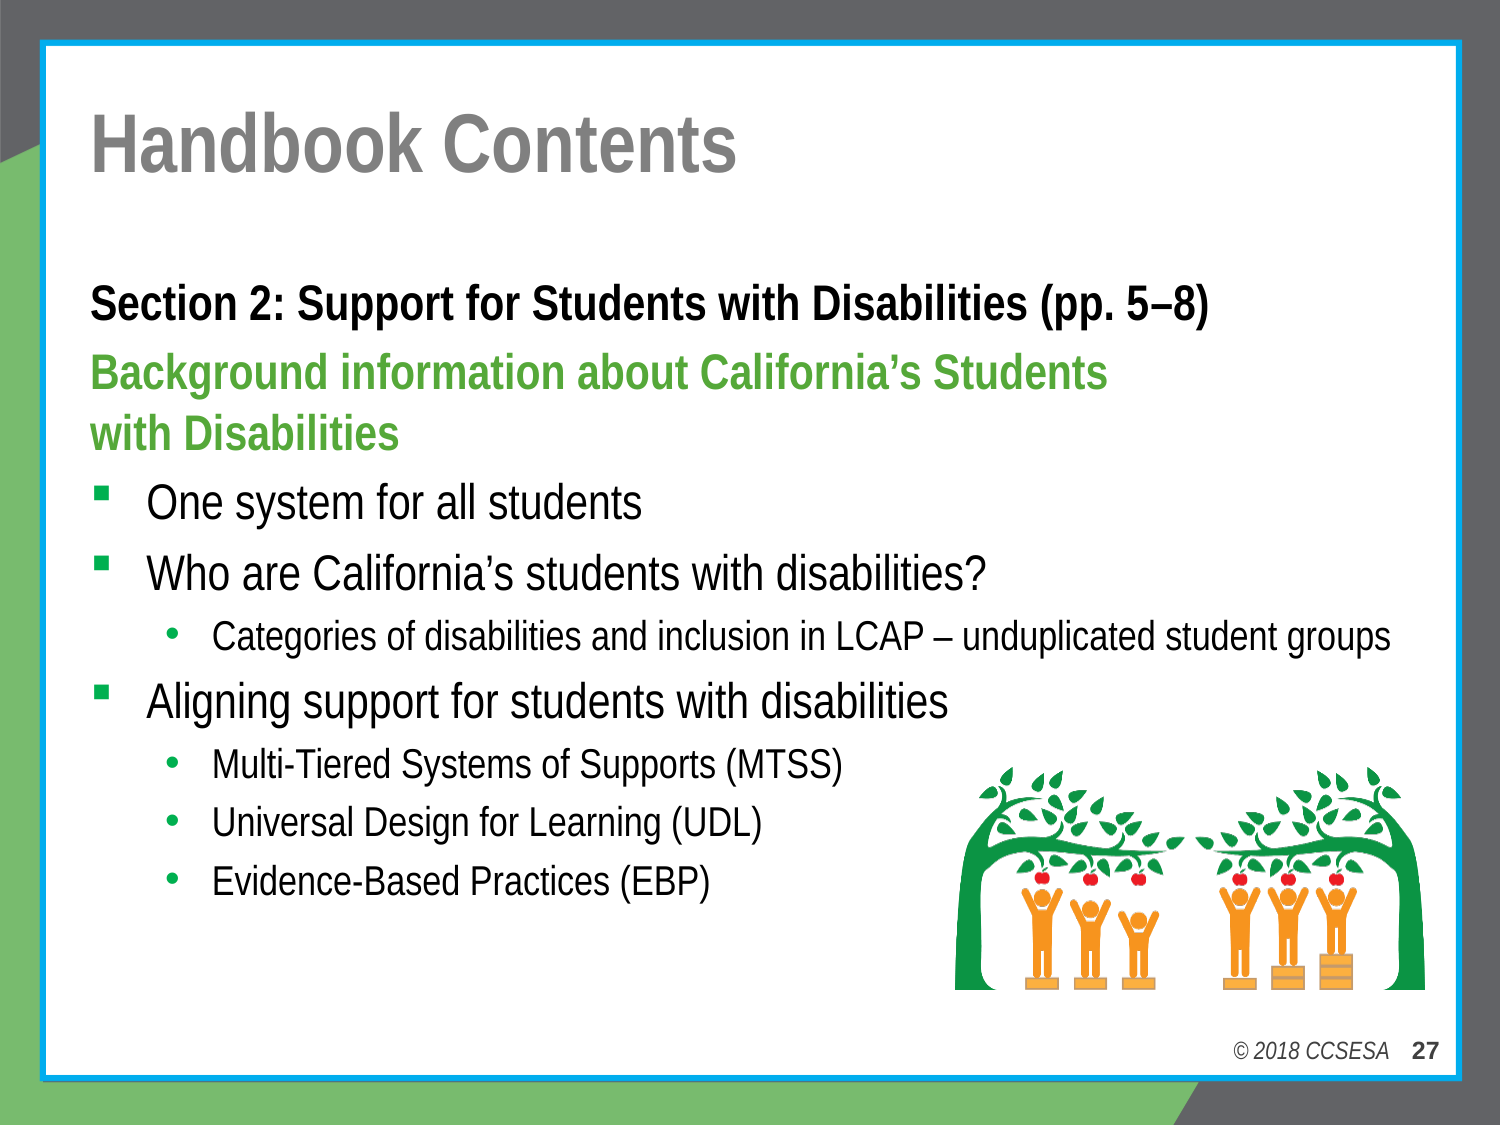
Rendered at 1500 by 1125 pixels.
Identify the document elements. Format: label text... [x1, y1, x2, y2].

slide_number © 2018 CCSESA 27 [1121, 1019, 1455, 1080]
title Handbook Contents [75, 45, 1425, 233]
list Section 2: Support for Students with Disabilities (pp. 5–8) Background information about California’s Students with Disabilities One system for all students Who are California’s students with disabilities? Categories of disabilities and inclusion in LCAP – unduplicated student groups Aligning support for students with disabilities Multi-Tiered Systems of Supports (MTSS) Universal Design for Learning (UDL) Evidence-Based Practices (EBP) [75, 262, 1425, 1059]
picture [0, 0, 1500, 1125]
